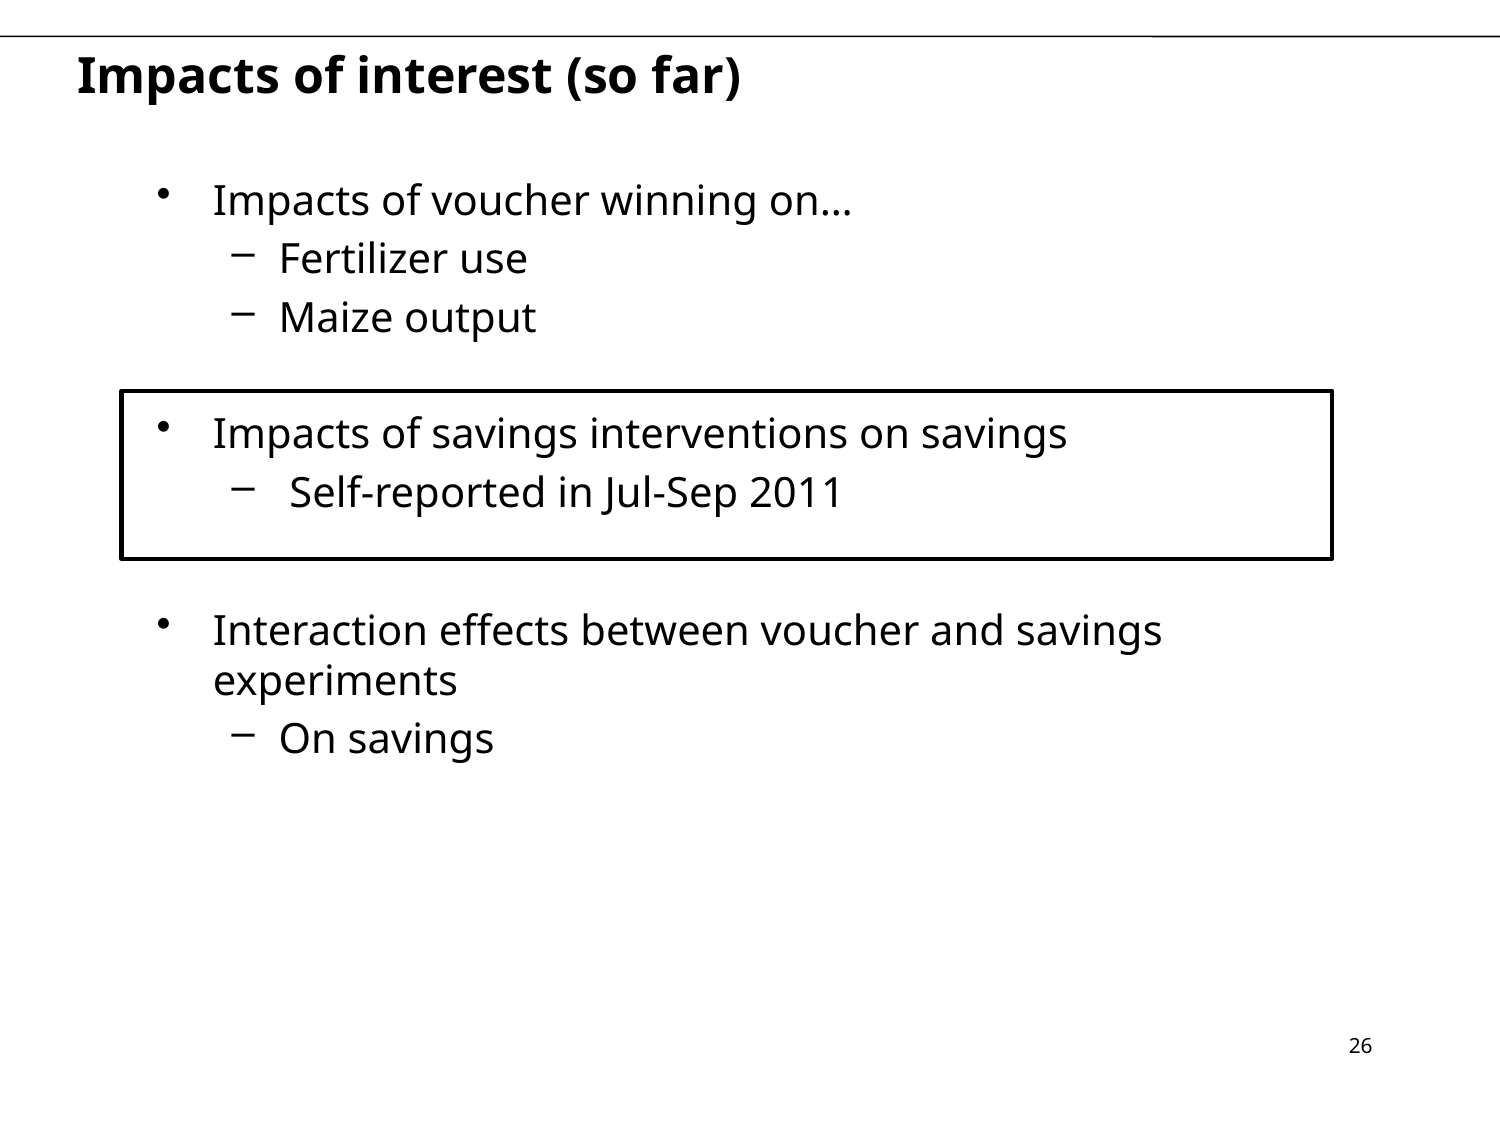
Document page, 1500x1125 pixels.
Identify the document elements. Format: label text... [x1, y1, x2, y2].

list Impacts of voucher winning on… Fertilizer use Maize output Impacts of savings interventions on savings Self-reported in Jul-Sep 2011 Interaction effects between voucher and savings experiments On savings [141, 165, 1405, 879]
title Impacts of interest (so far) [62, 36, 1338, 112]
slide_number 26 [1074, 1024, 1388, 1101]
text_box [119, 389, 1334, 561]
